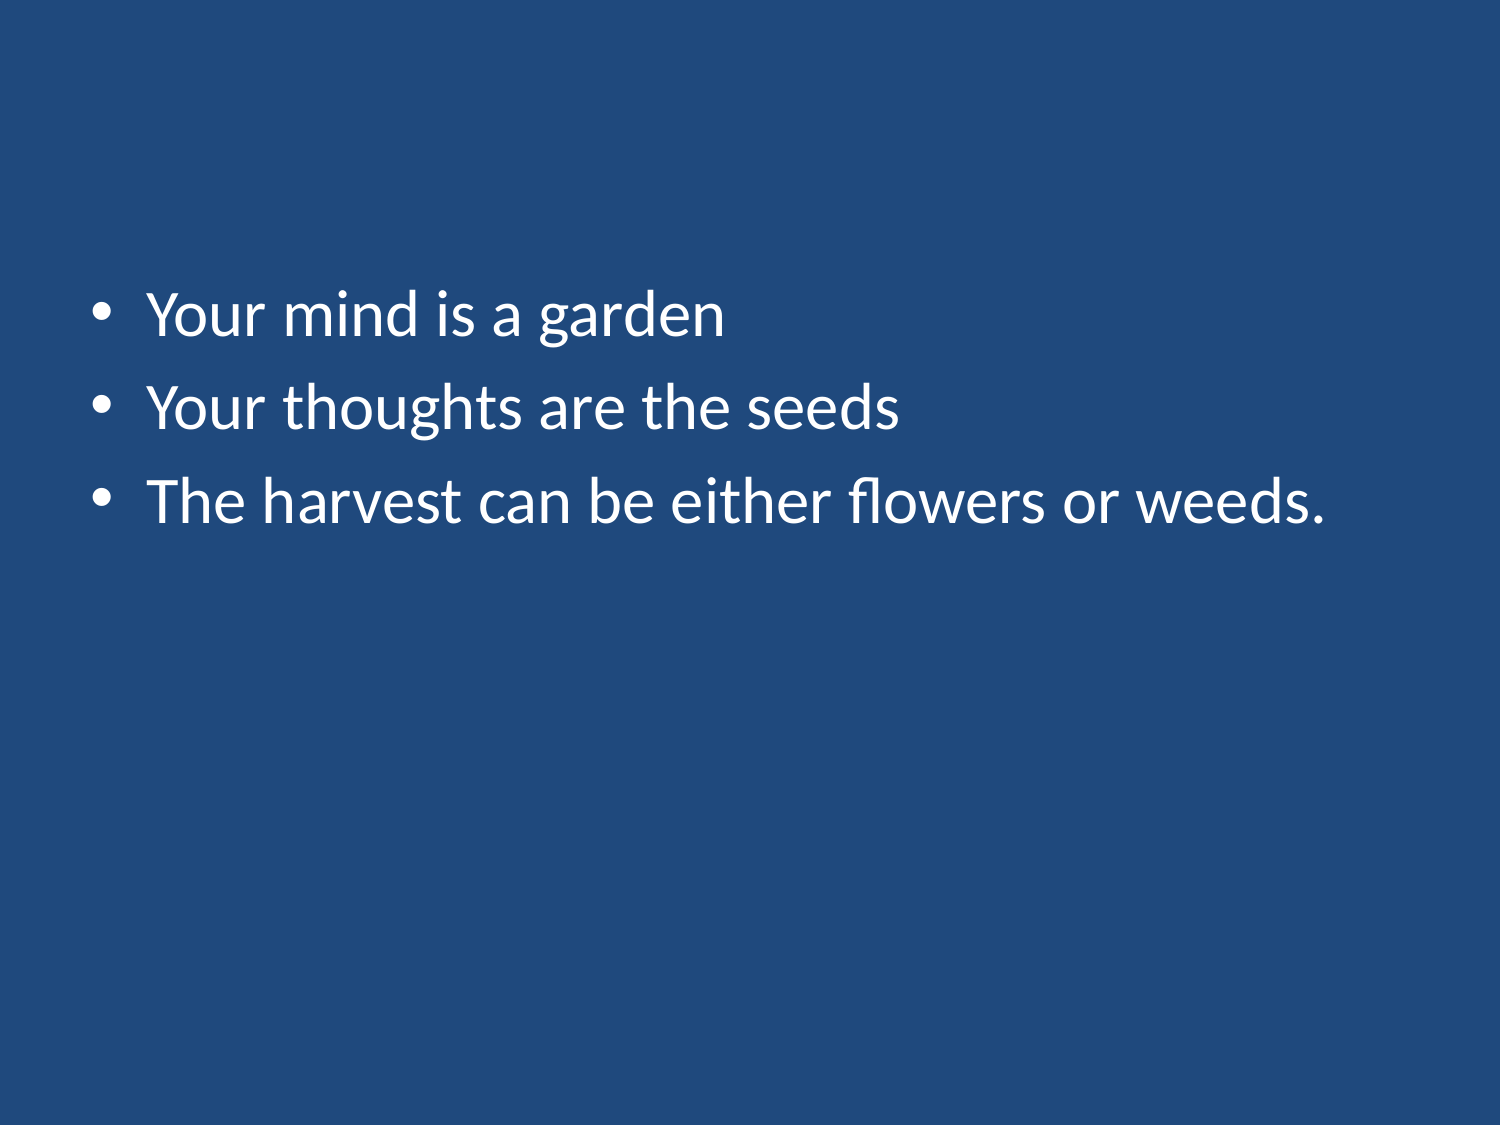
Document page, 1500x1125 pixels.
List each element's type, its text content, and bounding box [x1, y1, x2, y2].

list Your mind is a garden Your thoughts are the seeds The harvest can be either flowers or weeds. [75, 262, 1425, 1005]
